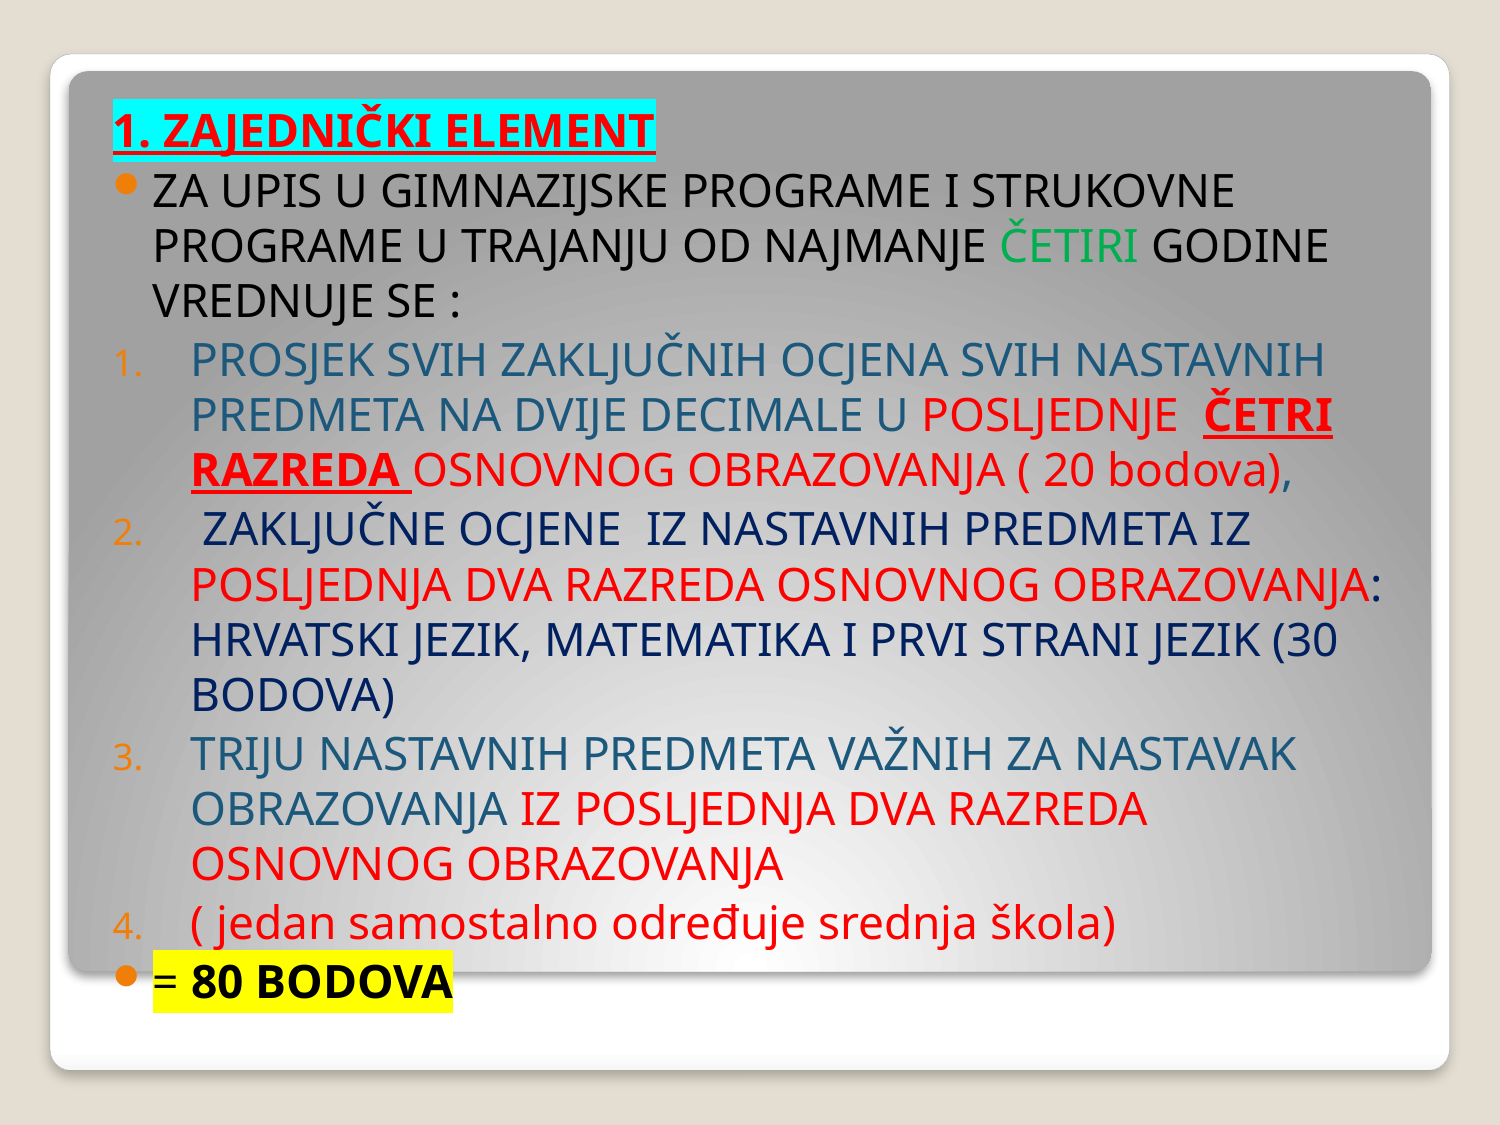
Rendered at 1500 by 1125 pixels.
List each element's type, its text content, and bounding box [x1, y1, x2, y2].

list 1. ZAJEDNIČKI ELEMENT ZA UPIS U GIMNAZIJSKE PROGRAME I STRUKOVNE PROGRAME U TRAJANJU OD NAJMANJE ČETIRI GODINE VREDNUJE SE : PROSJEK SVIH ZAKLJUČNIH OCJENA SVIH NASTAVNIH PREDMETA NA DVIJE DECIMALE U POSLJEDNJE ČETRI RAZREDA OSNOVNOG OBRAZOVANJA ( 20 bodova), ZAKLJUČNE OCJENE IZ NASTAVNIH PREDMETA IZ POSLJEDNJA DVA RAZREDA OSNOVNOG OBRAZOVANJA: HRVATSKI JEZIK, MATEMATIKA I PRVI STRANI JEZIK (30 BODOVA) TRIJU NASTAVNIH PREDMETA VAŽNIH ZA NASTAVAK OBRAZOVANJA IZ POSLJEDNJA DVA RAZREDA OSNOVNOG OBRAZOVANJA ( jedan samostalno određuje srednja škola) = 80 BODOVA [82, 86, 1425, 1035]
